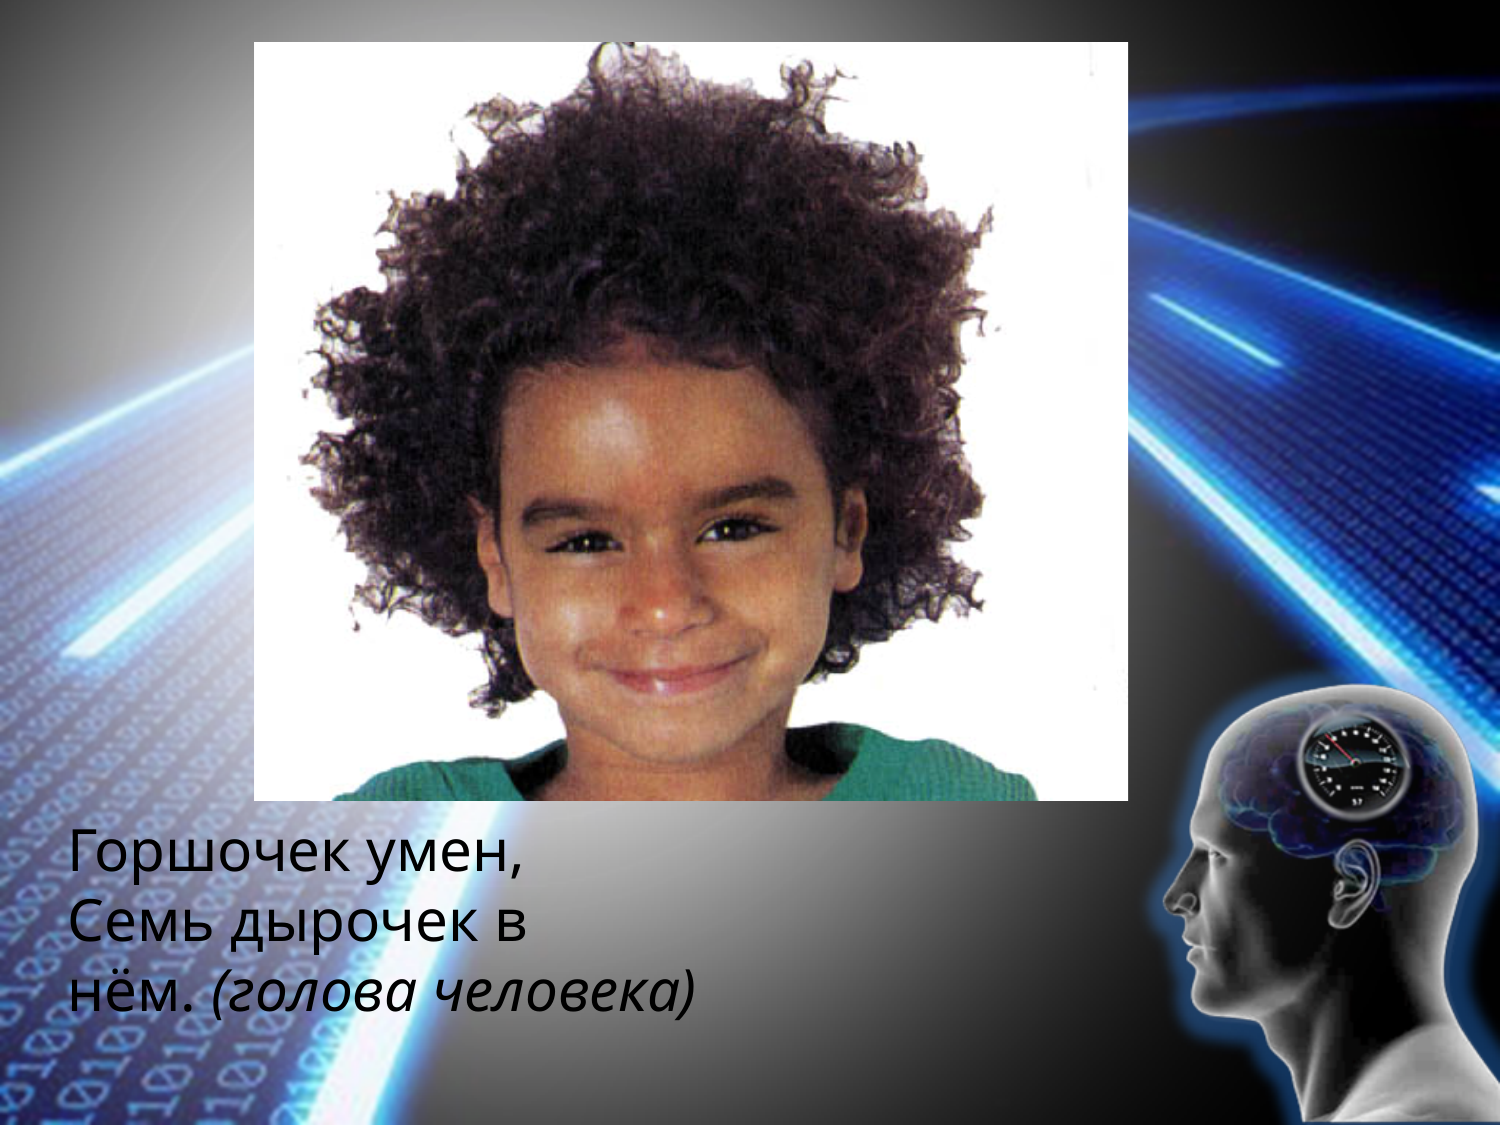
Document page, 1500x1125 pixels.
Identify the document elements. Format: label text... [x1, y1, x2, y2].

text_box Горшочек умен, Семь дырочек в нём. (голова человека) [53, 805, 803, 1031]
picture [0, 0, 1500, 1125]
